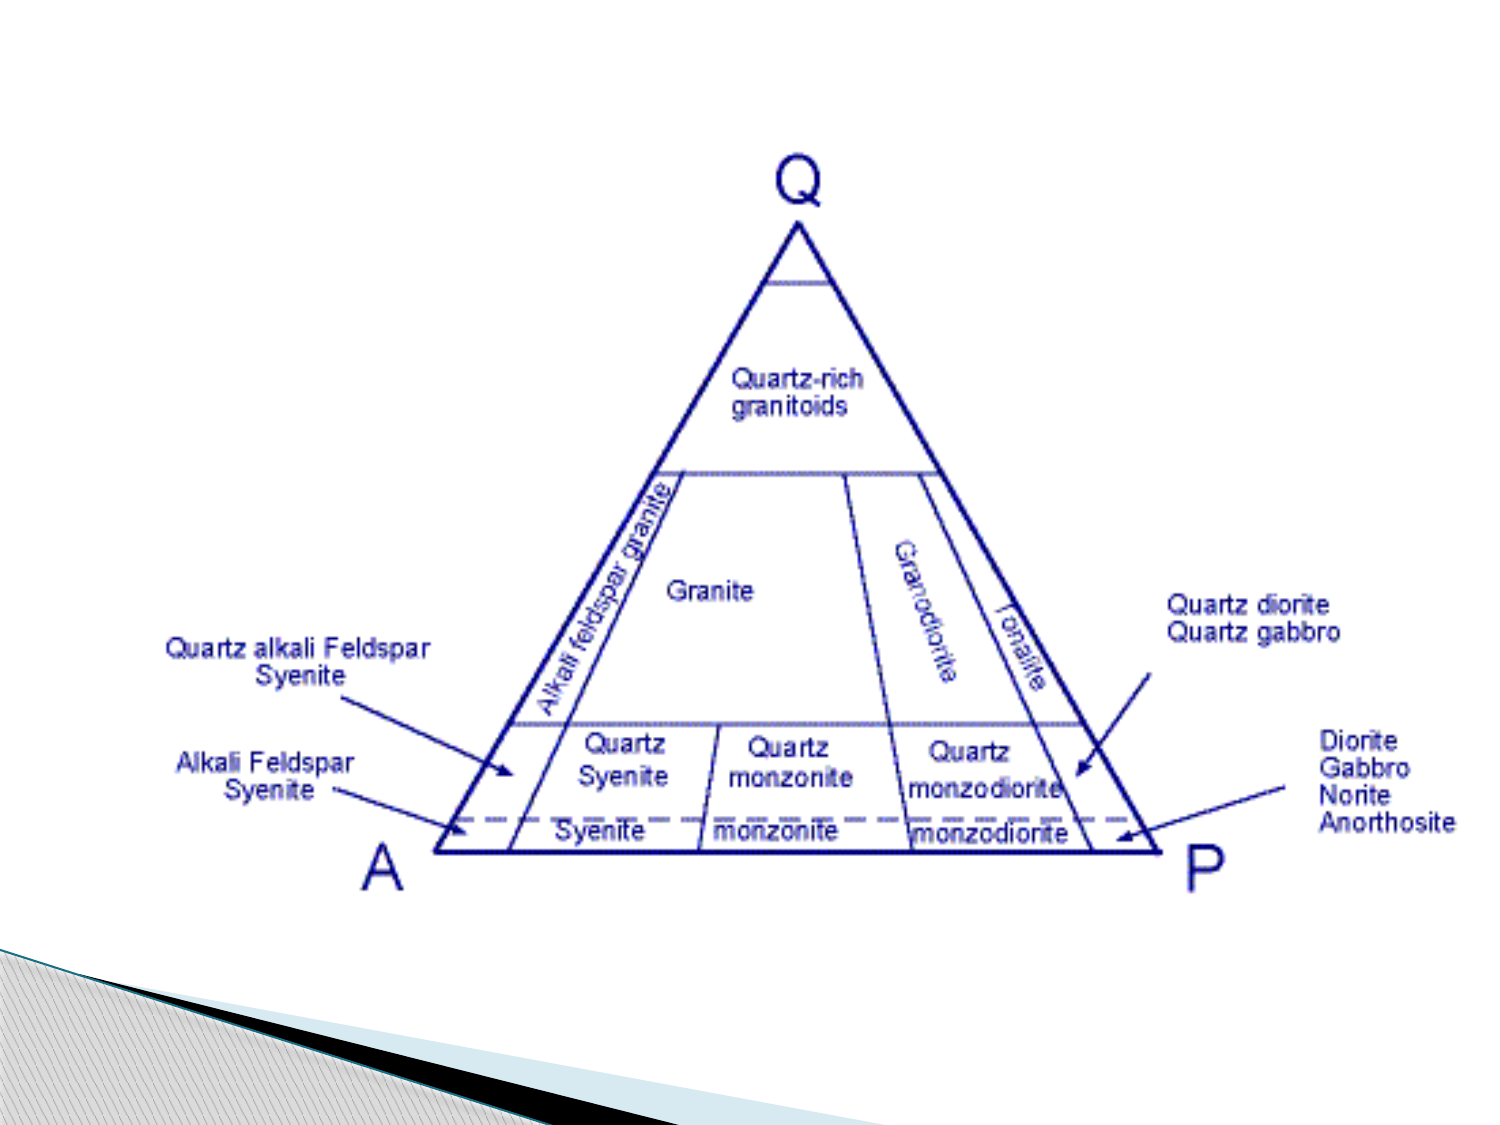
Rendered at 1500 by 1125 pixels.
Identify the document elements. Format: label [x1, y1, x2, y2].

picture [162, 137, 1463, 913]
